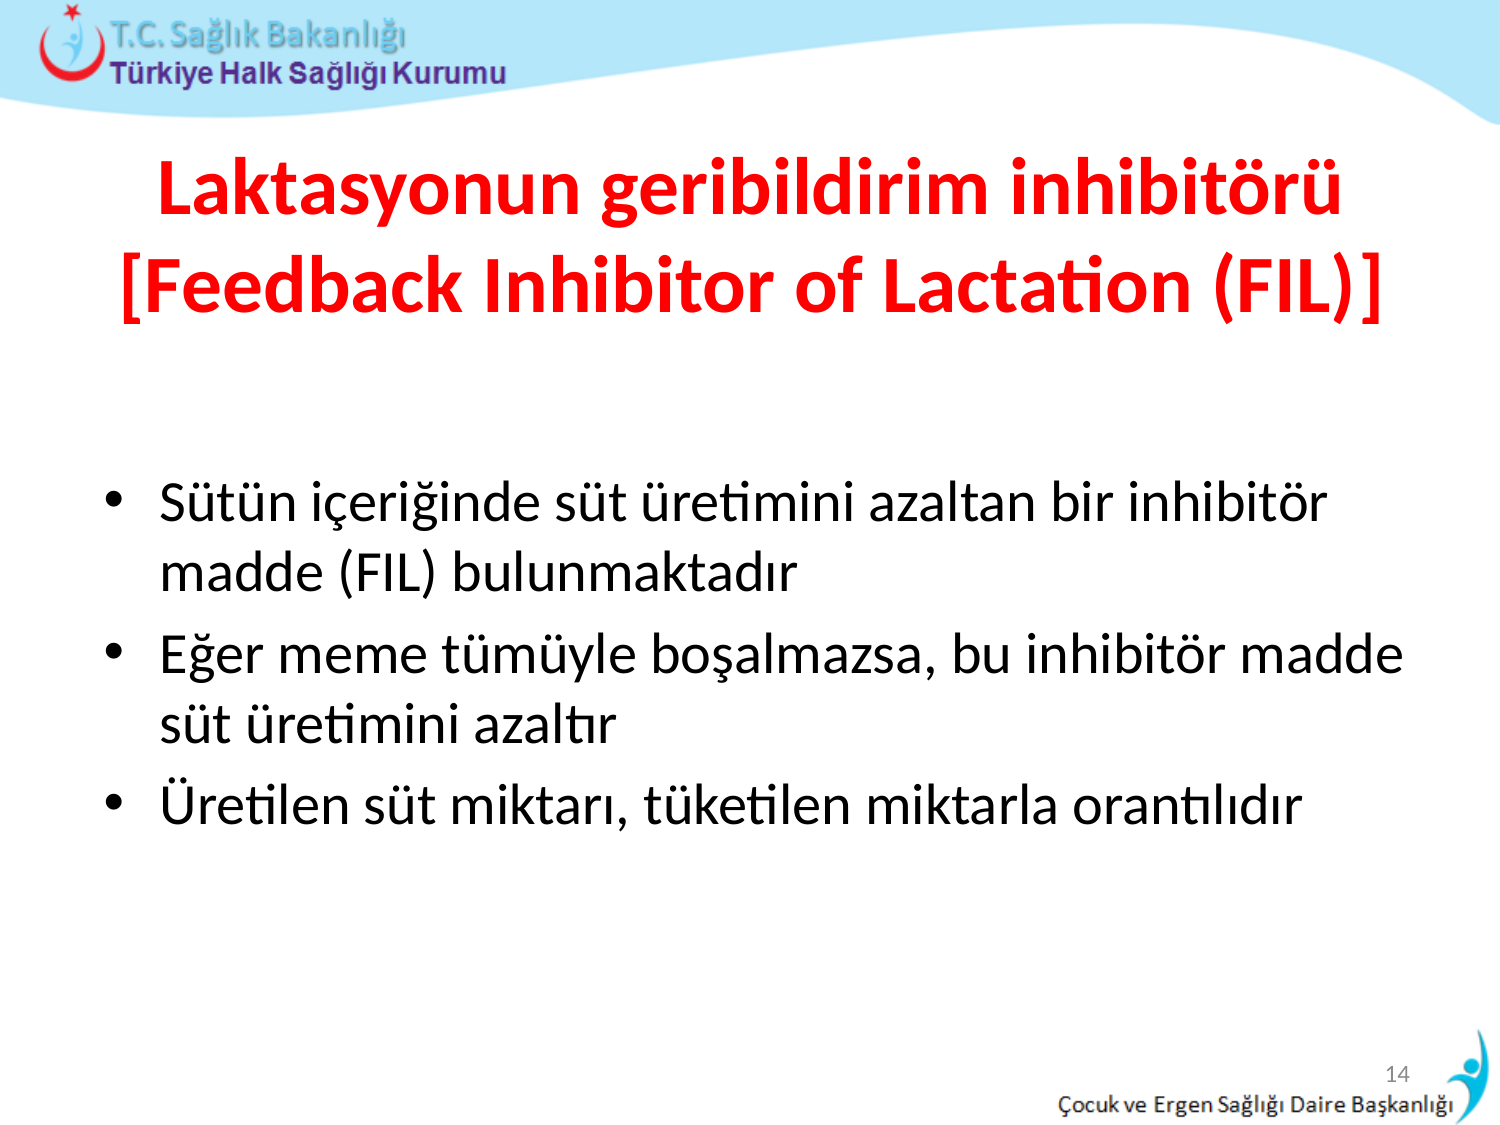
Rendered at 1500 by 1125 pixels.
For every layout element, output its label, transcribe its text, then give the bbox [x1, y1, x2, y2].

title Laktasyonun geribildirim inhibitörü [Feedback Inhibitor of Lactation (FIL)] [76, 113, 1427, 348]
picture [0, 0, 1500, 1125]
list Sütün içeriğinde süt üretimini azaltan bir inhibitör madde (FIL) bulunmaktadır Eğer meme tümüyle boşalmazsa, bu inhibitör madde süt üretimini azaltır Üretilen süt miktarı, tüketilen miktarla orantılıdır [88, 456, 1439, 917]
slide_number 14 [1074, 1042, 1425, 1103]
